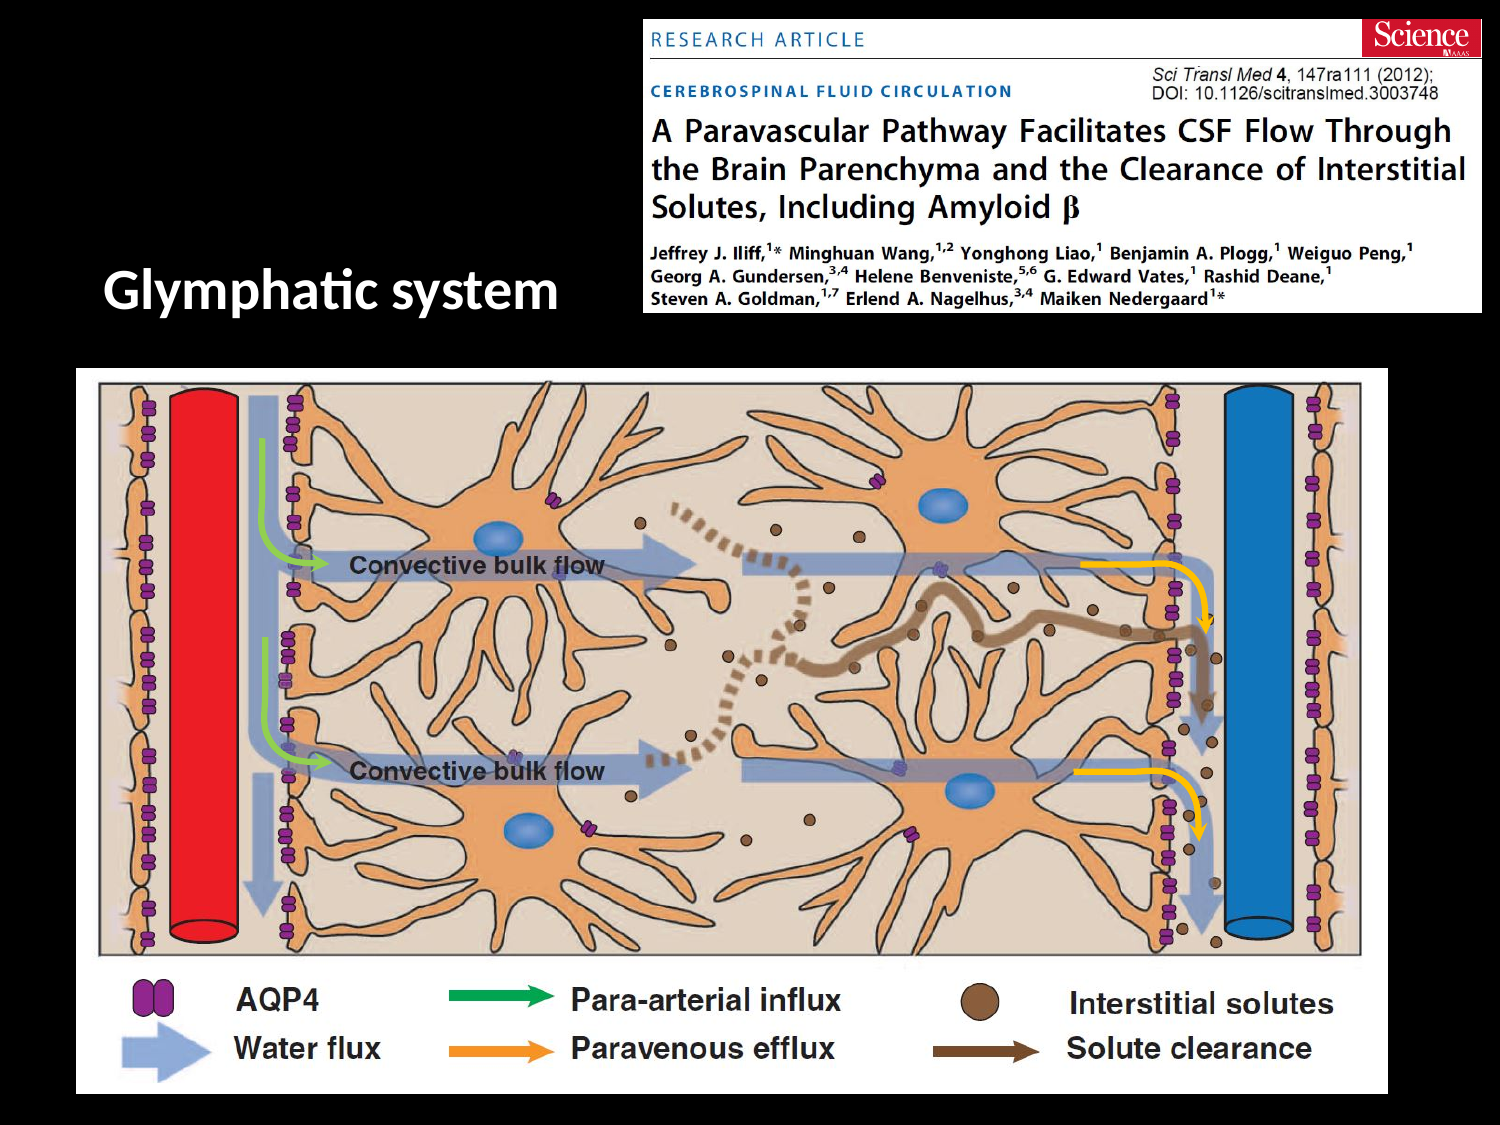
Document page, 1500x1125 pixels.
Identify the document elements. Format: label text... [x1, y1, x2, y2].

picture [643, 18, 1482, 313]
text_box Glymphatic system [88, 243, 597, 329]
picture [76, 368, 1389, 1095]
